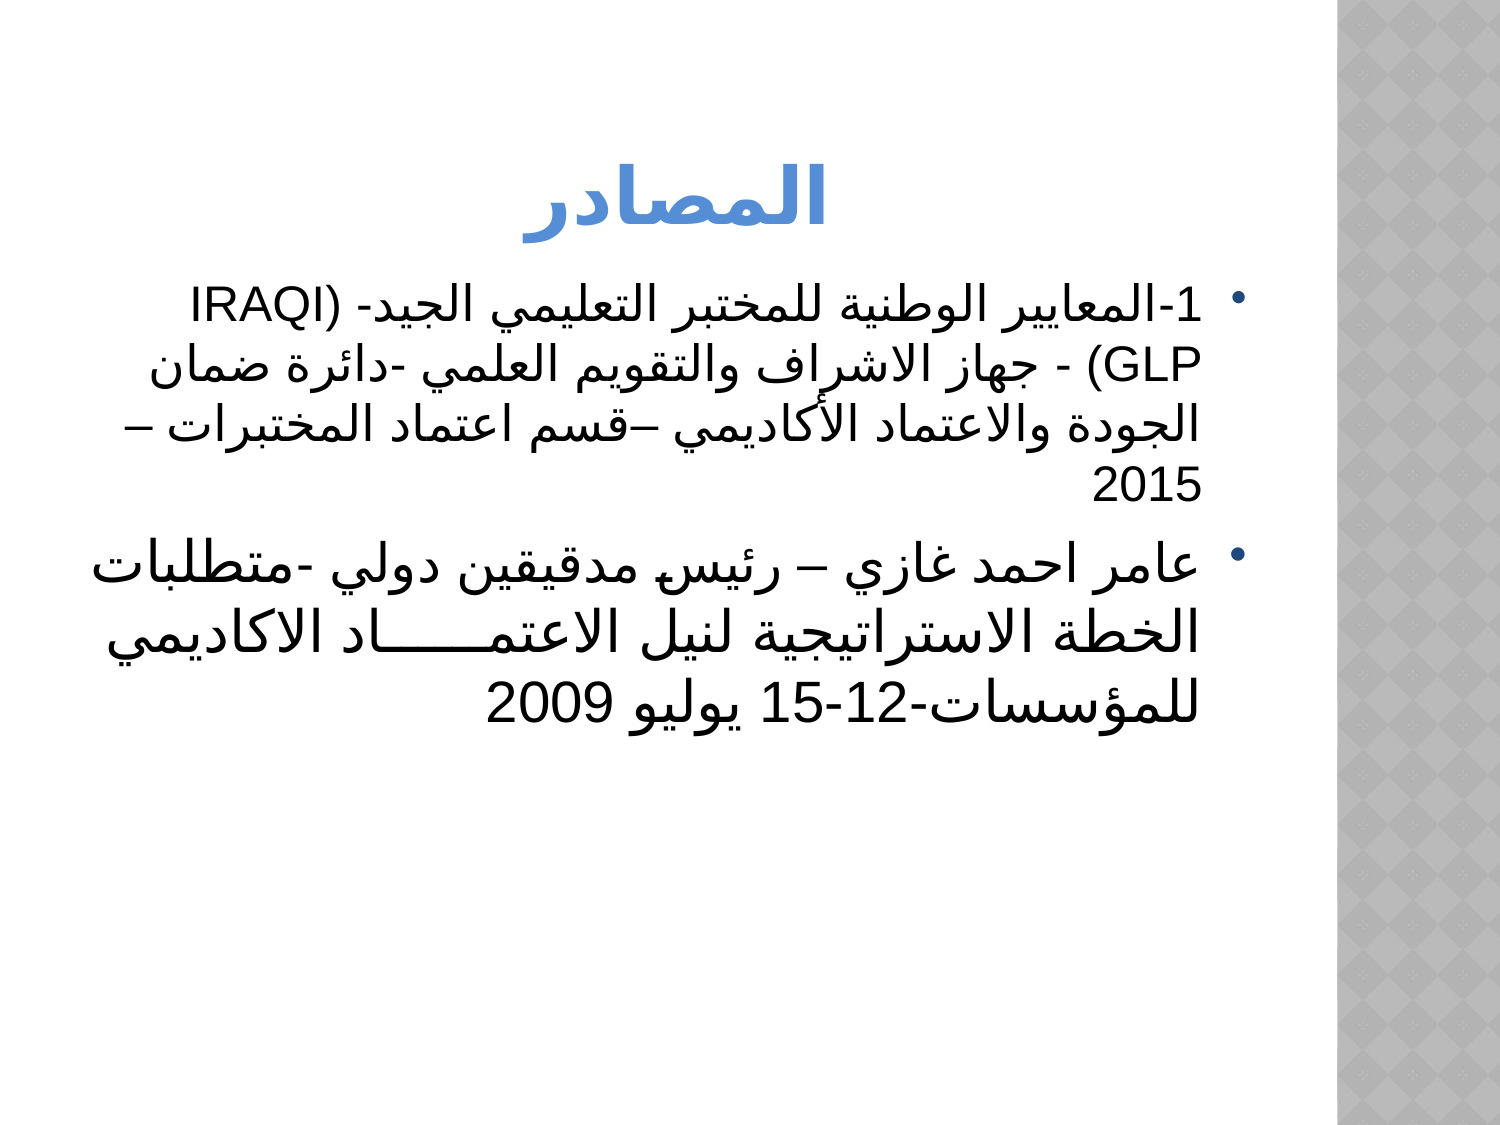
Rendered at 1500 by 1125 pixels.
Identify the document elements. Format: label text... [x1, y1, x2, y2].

title المصادر [75, 52, 1263, 240]
list 1-المعايير الوطنية للمختبر التعليمي الجيد- (IRAQI GLP) - جهاز الاشراف والتقويم العلمي -دائرة ضمان الجودة والاعتماد الأكاديمي –قسم اعتماد المختبرات – 2015 عامر احمد غازي – رئيس مدقيقين دولي -متطلبات الخطة الاستراتيجية لنيل الاعتمــــــاد الاكاديمي للمؤسسات-12-15 يوليو 2009 [75, 264, 1263, 1059]
